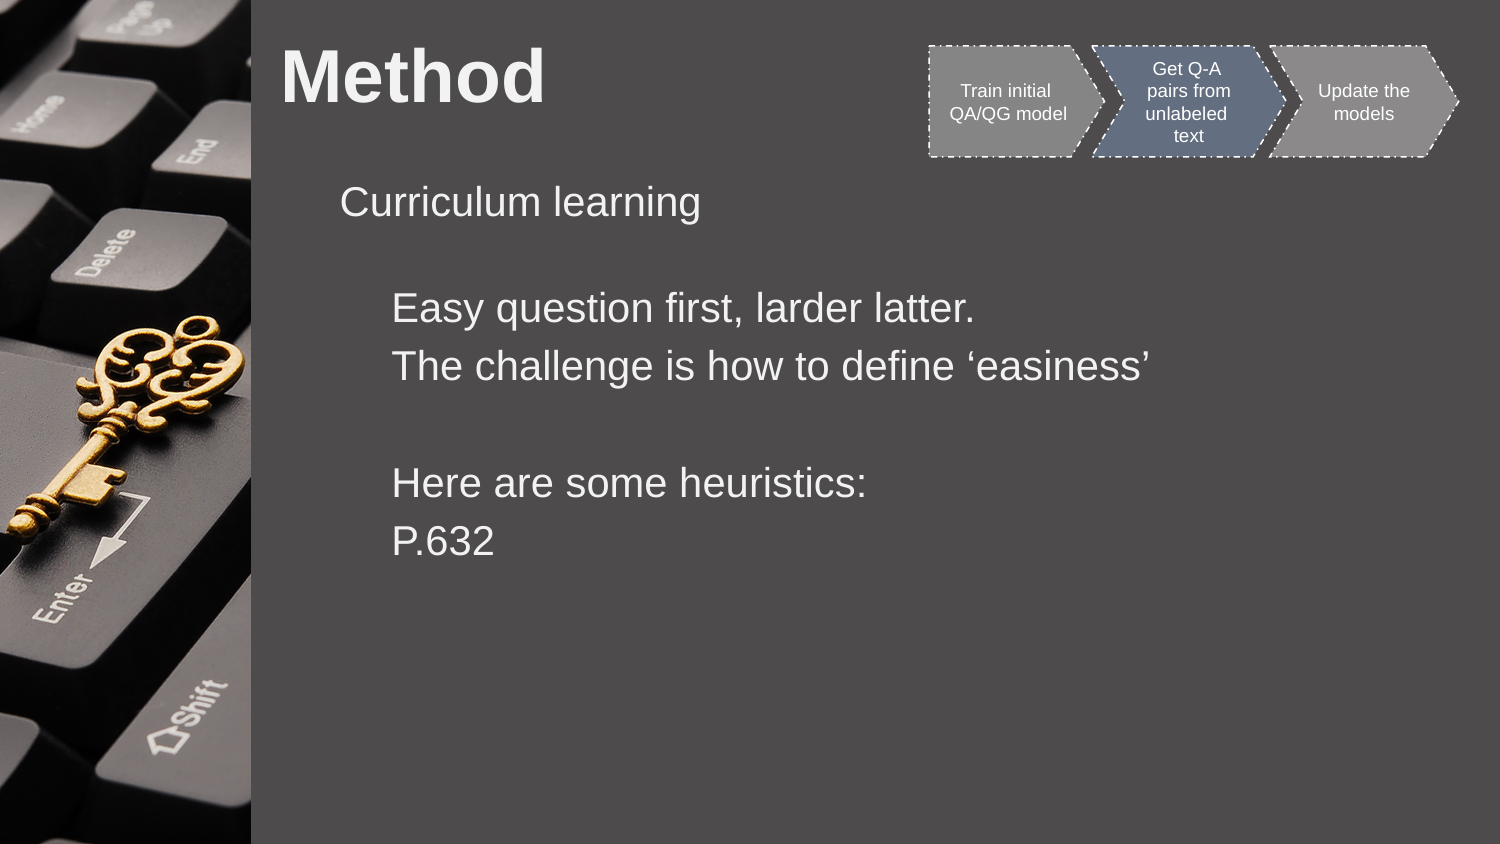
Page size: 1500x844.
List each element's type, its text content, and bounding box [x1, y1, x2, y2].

picture [0, 0, 1500, 844]
text_box Get Q-A pairs from unlabeled text [1091, 45, 1287, 157]
list Curriculum learning [324, 161, 1459, 238]
text_box Update the models [1269, 45, 1459, 157]
text_box Train initial QA/QG model [929, 45, 1105, 157]
title Method [265, 0, 1500, 146]
list Easy question first, larder latter. The challenge is how to define ‘easiness’ Here are some heuristics: P.632 [326, 273, 1461, 765]
